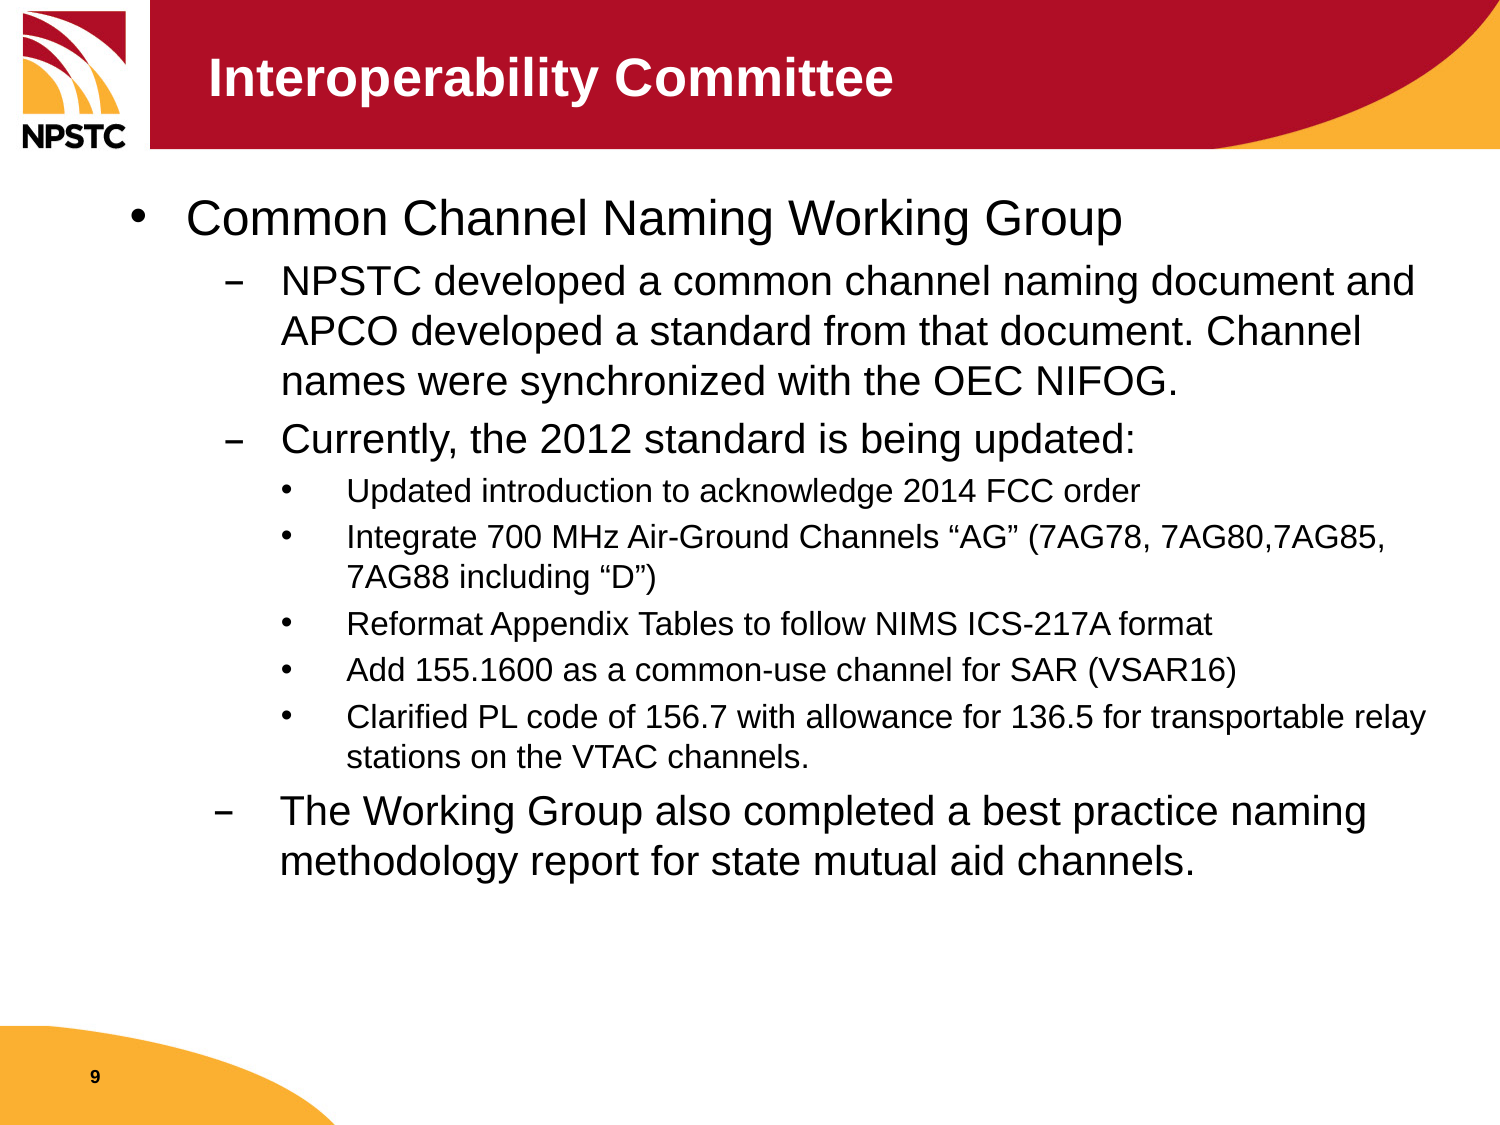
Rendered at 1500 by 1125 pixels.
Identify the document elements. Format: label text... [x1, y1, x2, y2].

subtitle Common Channel Naming Working Group NPSTC developed a common channel naming document and APCO developed a standard from that document. Channel names were synchronized with the OEC NIFOG. Currently, the 2012 standard is being updated: Updated introduction to acknowledge 2014 FCC order Integrate 700 MHz Air-Ground Channels “AG” (7AG78, 7AG80,7AG85, 7AG88 including “D”) Reformat Appendix Tables to follow NIMS ICS-217A format Add 155.1600 as a common-use channel for SAR (VSAR16) Clarified PL code of 156.7 with allowance for 136.5 for transportable relay stations on the VTAC channels. The Working Group also completed a best practice naming methodology report for state mutual aid channels. [129, 185, 1473, 1046]
title Interoperability Committee [208, 0, 1298, 150]
slide_number 9 [75, 1045, 227, 1106]
picture [0, 0, 1500, 1125]
